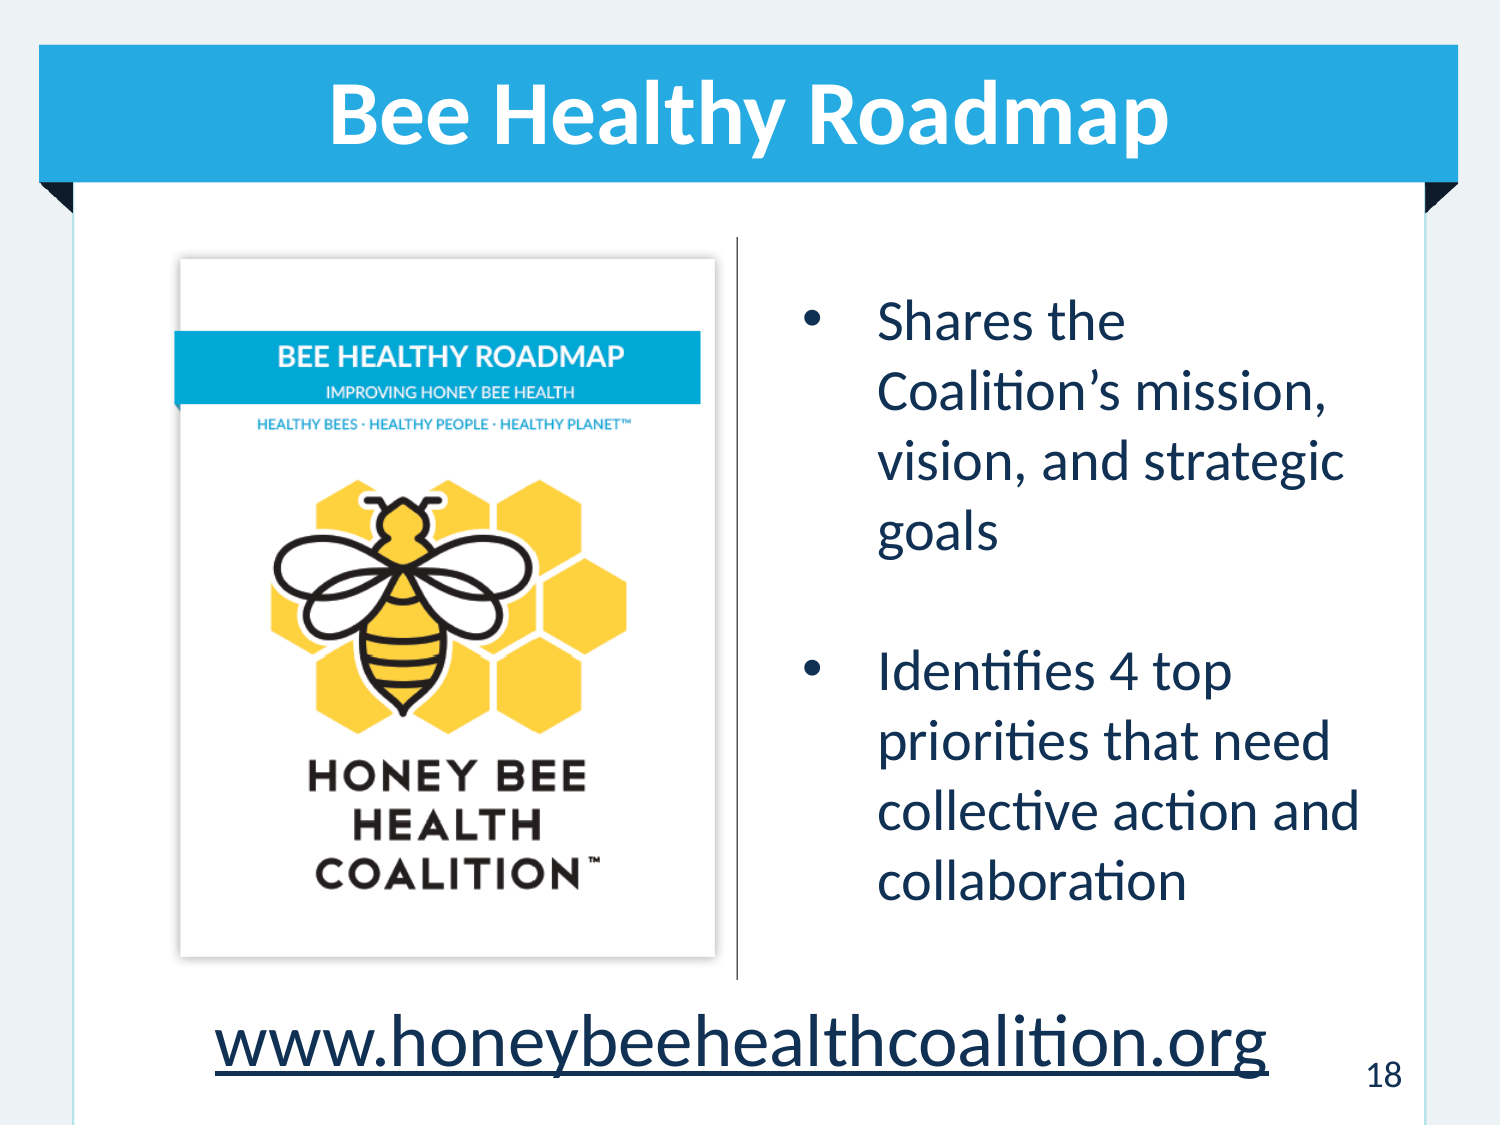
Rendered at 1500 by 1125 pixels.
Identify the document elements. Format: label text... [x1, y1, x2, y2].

picture [0, 0, 1500, 1125]
text_box Shares the Coalition’s mission, vision, and strategic goals Identifies 4 top priorities that need collective action and collaboration [787, 275, 1388, 1060]
title Bee Healthy Roadmap [75, 45, 1425, 233]
slide_number 18 [1350, 1042, 1425, 1103]
text_box www.honeybeehealthcoalition.org [162, 984, 1338, 1089]
